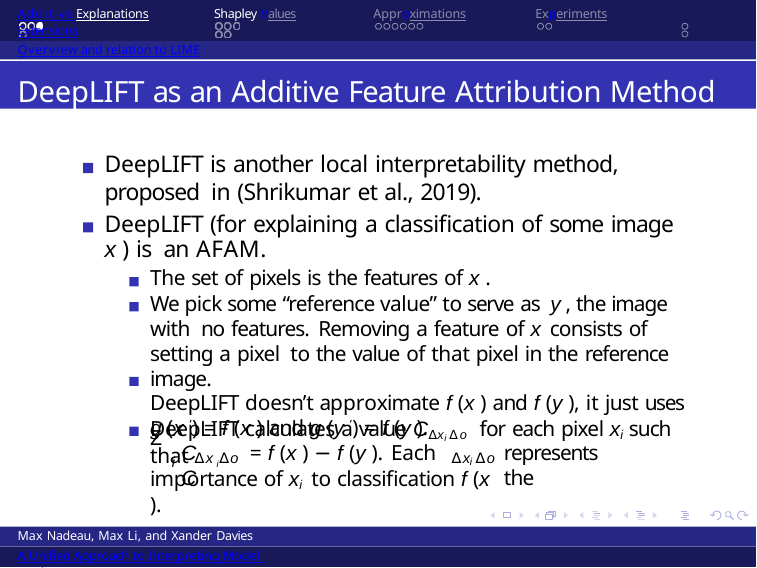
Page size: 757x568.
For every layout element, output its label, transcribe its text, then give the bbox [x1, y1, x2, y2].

text_box Σ [147, 422, 174, 450]
text_box DeepLIFT as an Additive Feature Attribution Method [0, 61, 756, 109]
text_box C = f (x ) − f (y ). Each C [179, 437, 452, 462]
text_box DeepLIFT is another local interpretability method, proposed in (Shrikumar et al., 2019). DeepLIFT (for explaining a classification of some image x ) is an AFAM. The set of pixels is the features of x . We pick some “reference value” to serve as y , the image with no features. Removing a feature of x consists of setting a pixel to the value of that pixel in the reference image. DeepLIFT doesn’t approximate f (x ) and f (y ), it just uses g (x ′) = f (x ) and g (y ′) = f (y ). [98, 148, 704, 440]
text_box [83, 162, 94, 174]
text_box Overview and relation to LIME [0, 50, 756, 60]
text_box [129, 426, 139, 436]
text_box represents the [501, 437, 627, 490]
text_box i i [169, 450, 179, 462]
text_box importance of xi to classification f (x ). [143, 462, 491, 517]
text_box ∆x ∆o ∆x ∆o [192, 447, 498, 467]
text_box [0, 526, 757, 568]
text_box DeepLIFT calculates a value C∆xi ∆o for each pixel xi such that [143, 412, 703, 468]
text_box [0, 0, 757, 42]
text_box [83, 222, 94, 233]
